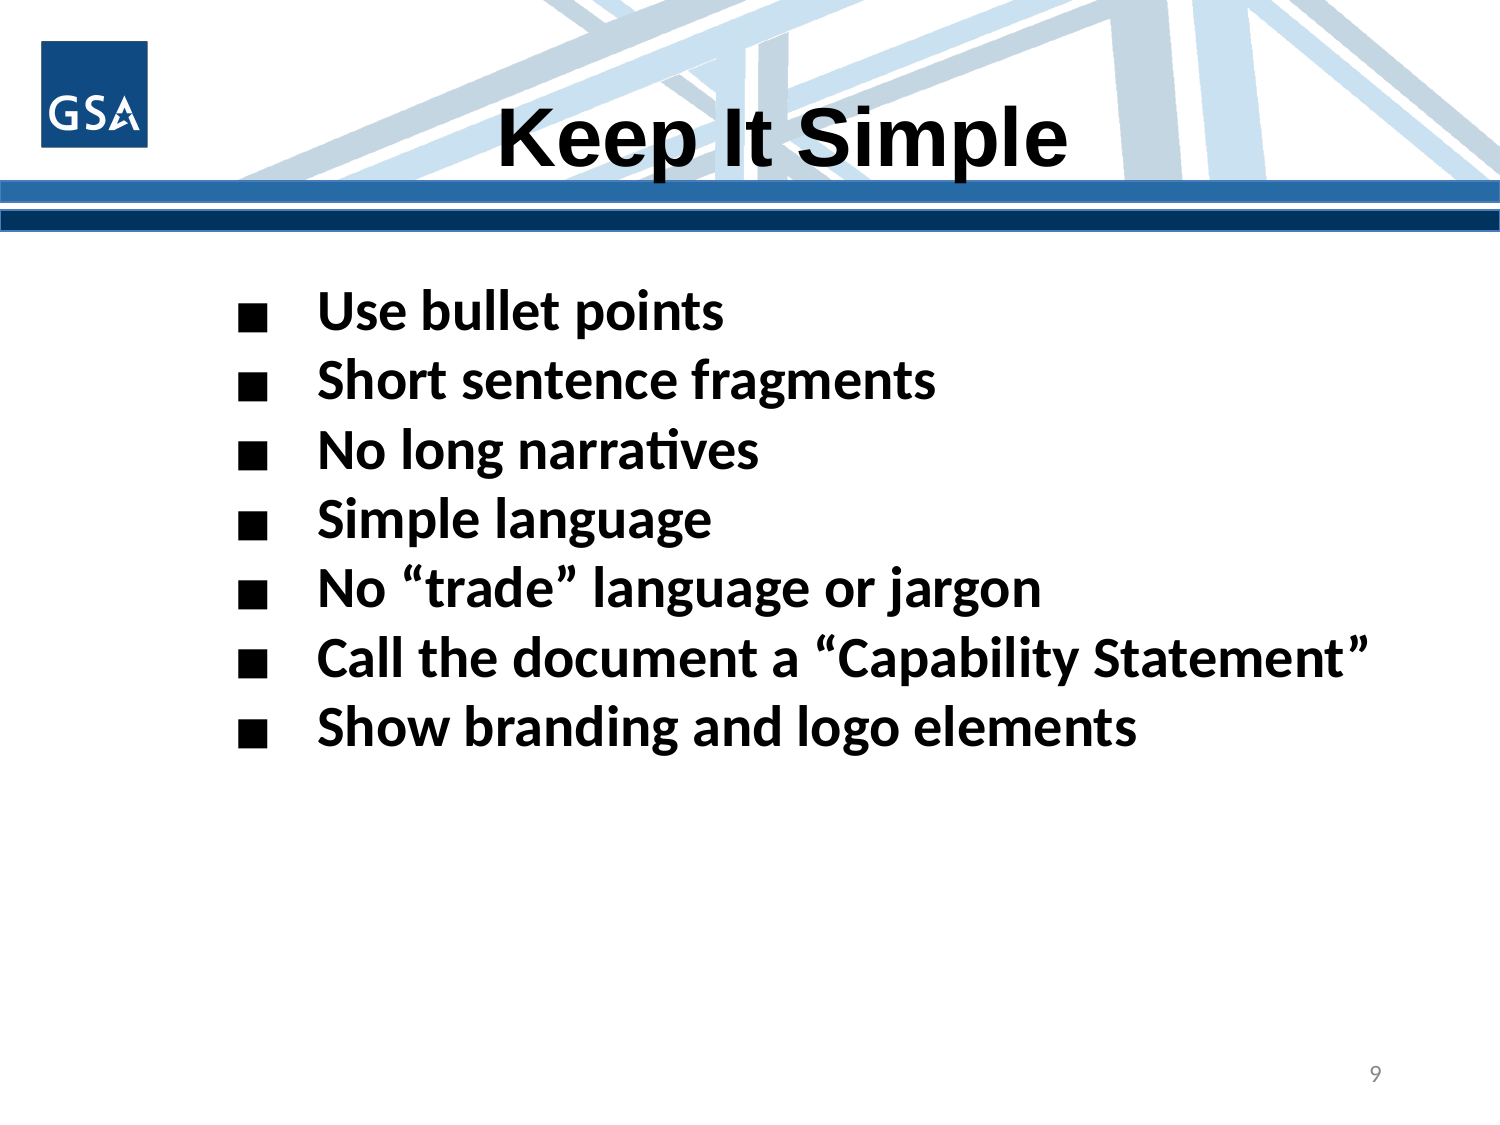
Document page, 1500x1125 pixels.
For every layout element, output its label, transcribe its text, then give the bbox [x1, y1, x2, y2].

slide_number 9 [1059, 1042, 1397, 1103]
list Use bullet points Short sentence fragments No long narratives Simple language No “trade” language or jargon Call the document a “Capability Statement” Show branding and logo elements [214, 270, 1463, 855]
title Keep It Simple [241, 97, 1325, 199]
picture [12, 12, 175, 175]
